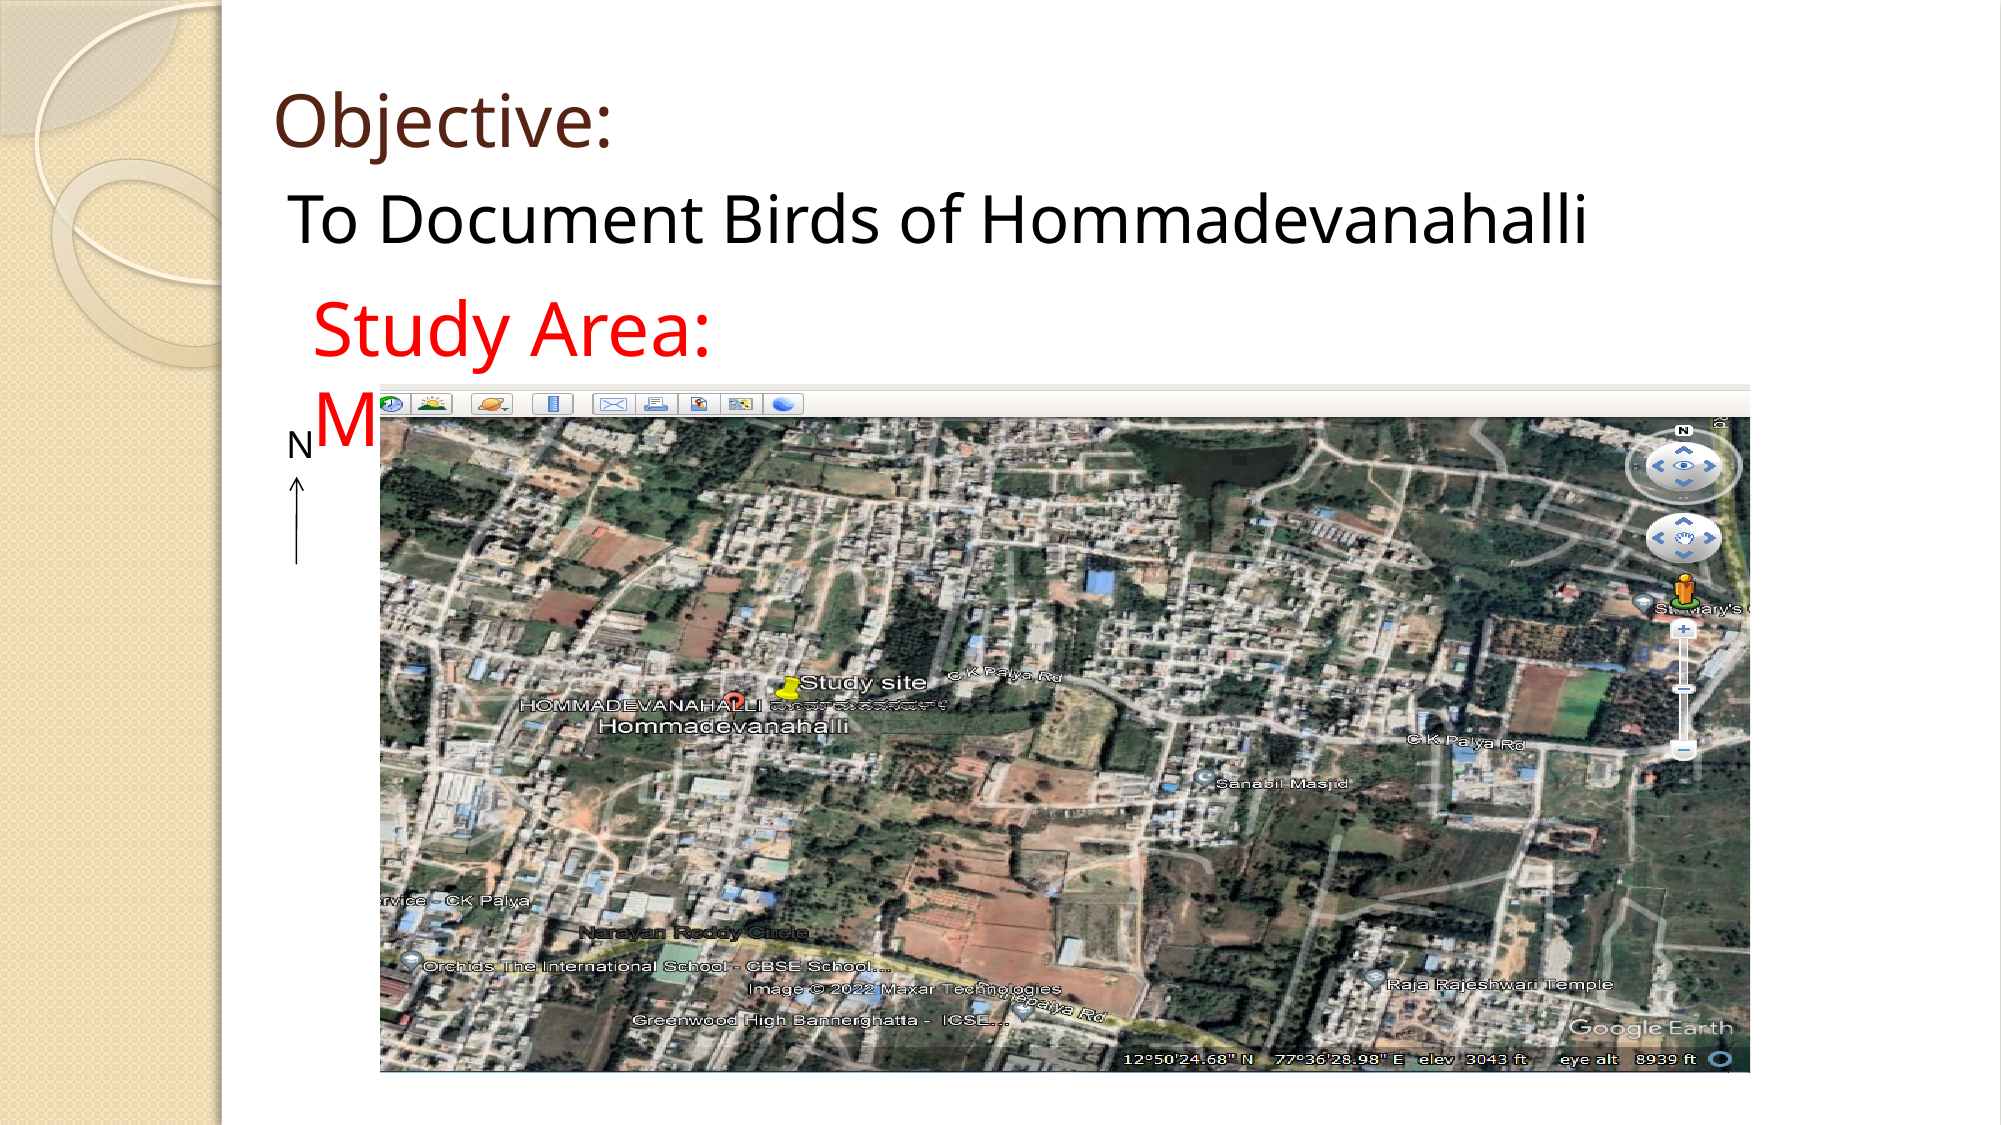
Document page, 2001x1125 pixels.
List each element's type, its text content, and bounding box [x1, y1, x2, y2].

text_box N [271, 414, 372, 474]
text_box Study Area: MAP [297, 274, 860, 414]
title Objective: [257, 67, 1958, 170]
text_box To Document Birds of Hommadevanahalli [272, 169, 1973, 265]
picture [379, 383, 1751, 1073]
